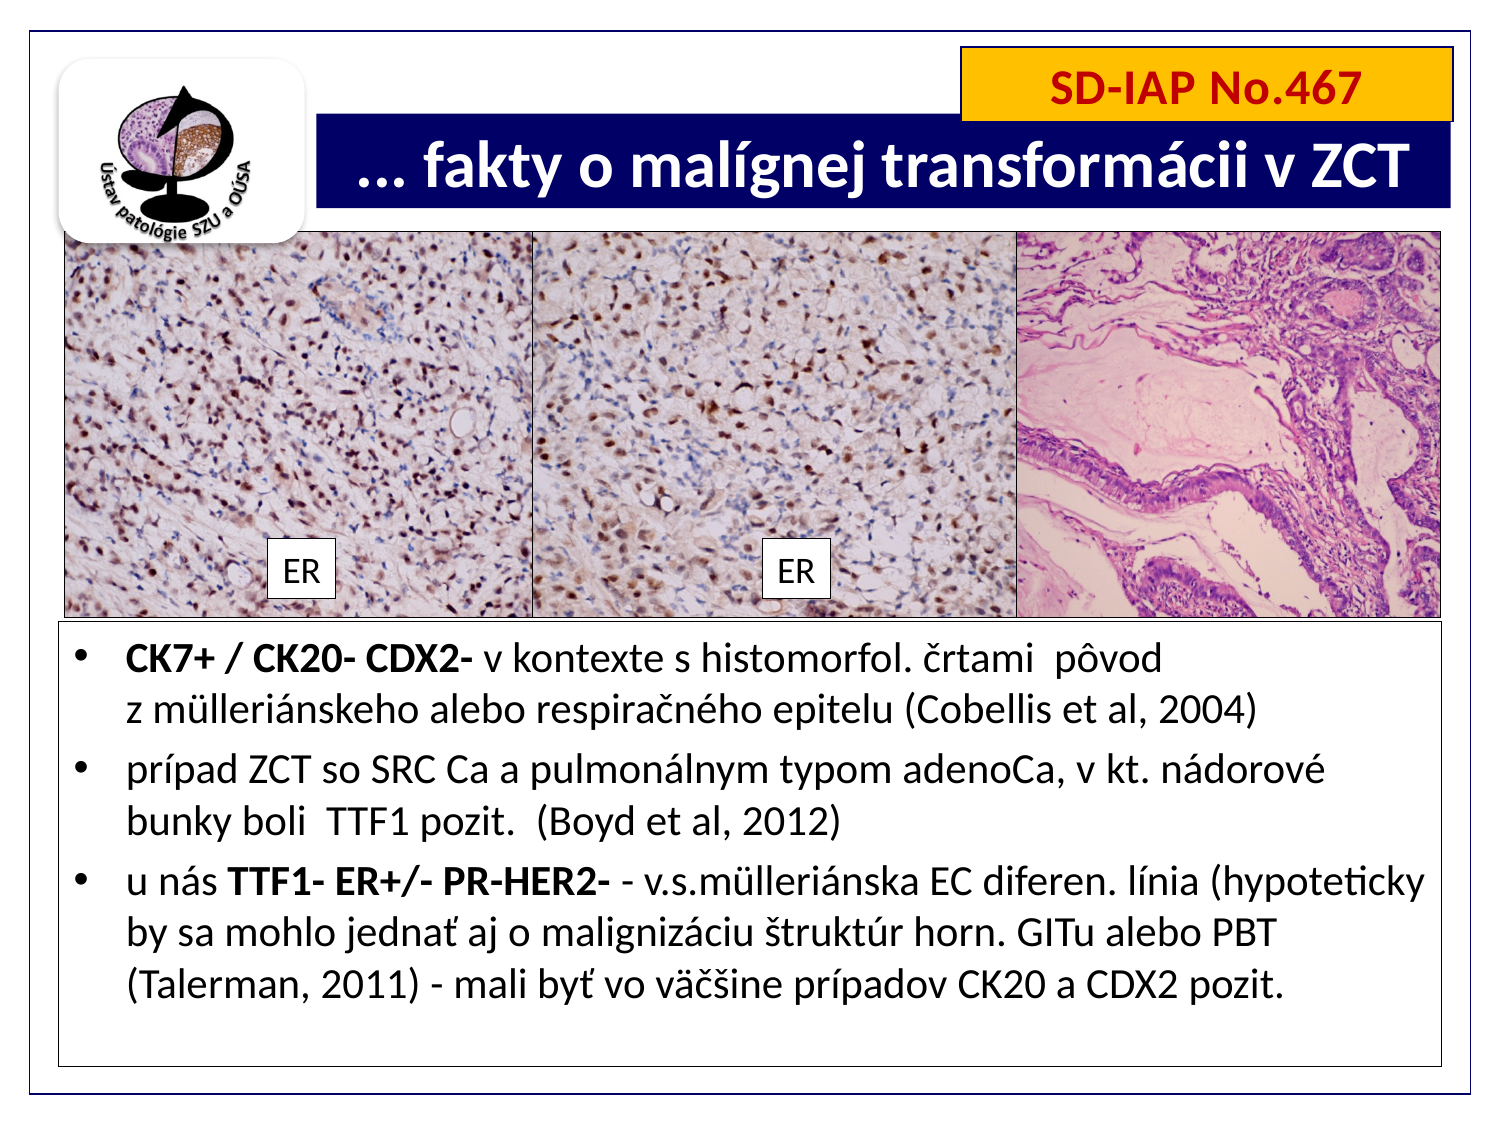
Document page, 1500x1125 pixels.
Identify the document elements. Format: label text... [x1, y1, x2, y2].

text_box [29, 30, 1471, 1094]
picture [58, 58, 1442, 618]
text_box SD-IAP No.467 [960, 46, 1453, 122]
